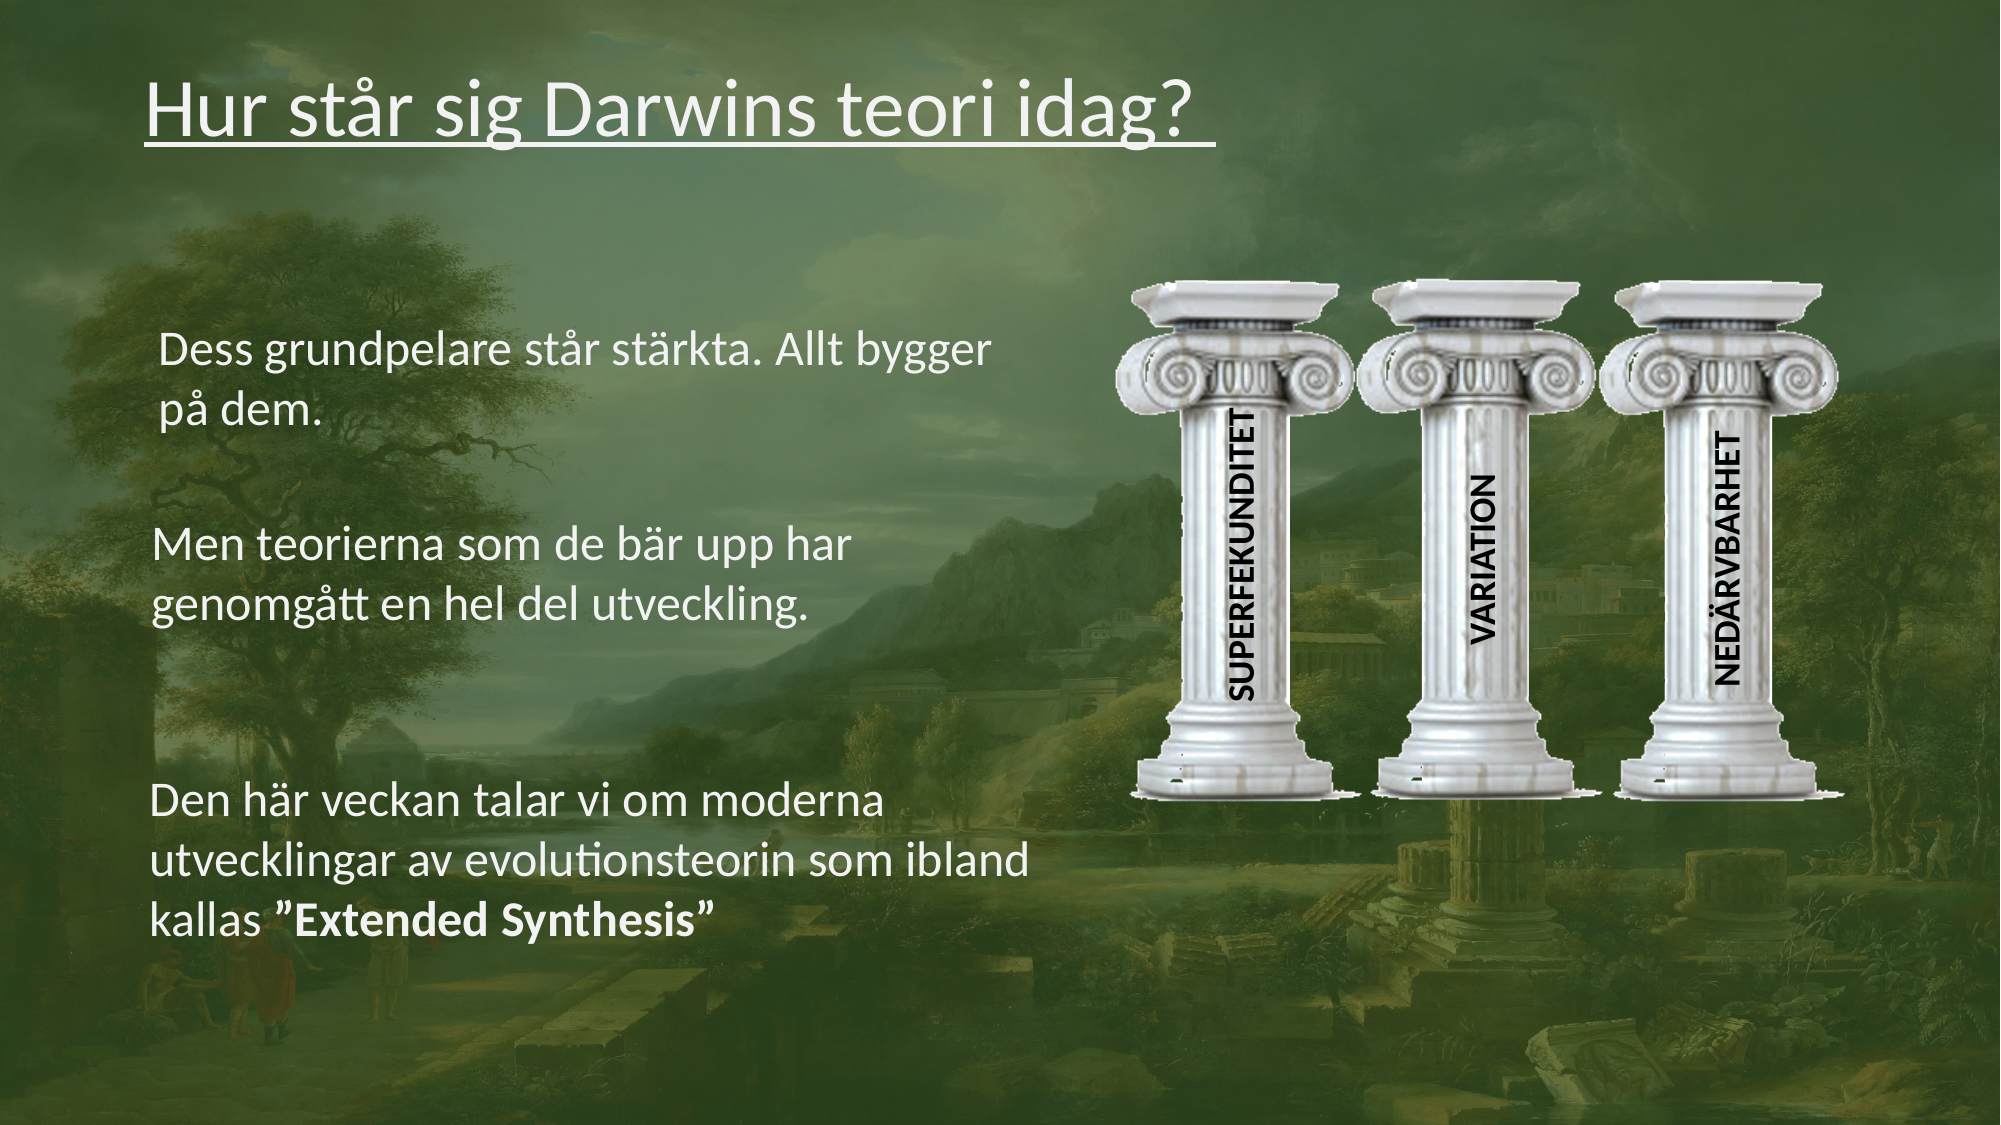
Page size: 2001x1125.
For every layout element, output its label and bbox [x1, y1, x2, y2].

picture [0, 0, 2000, 1125]
text_box [1105, 251, 1856, 820]
